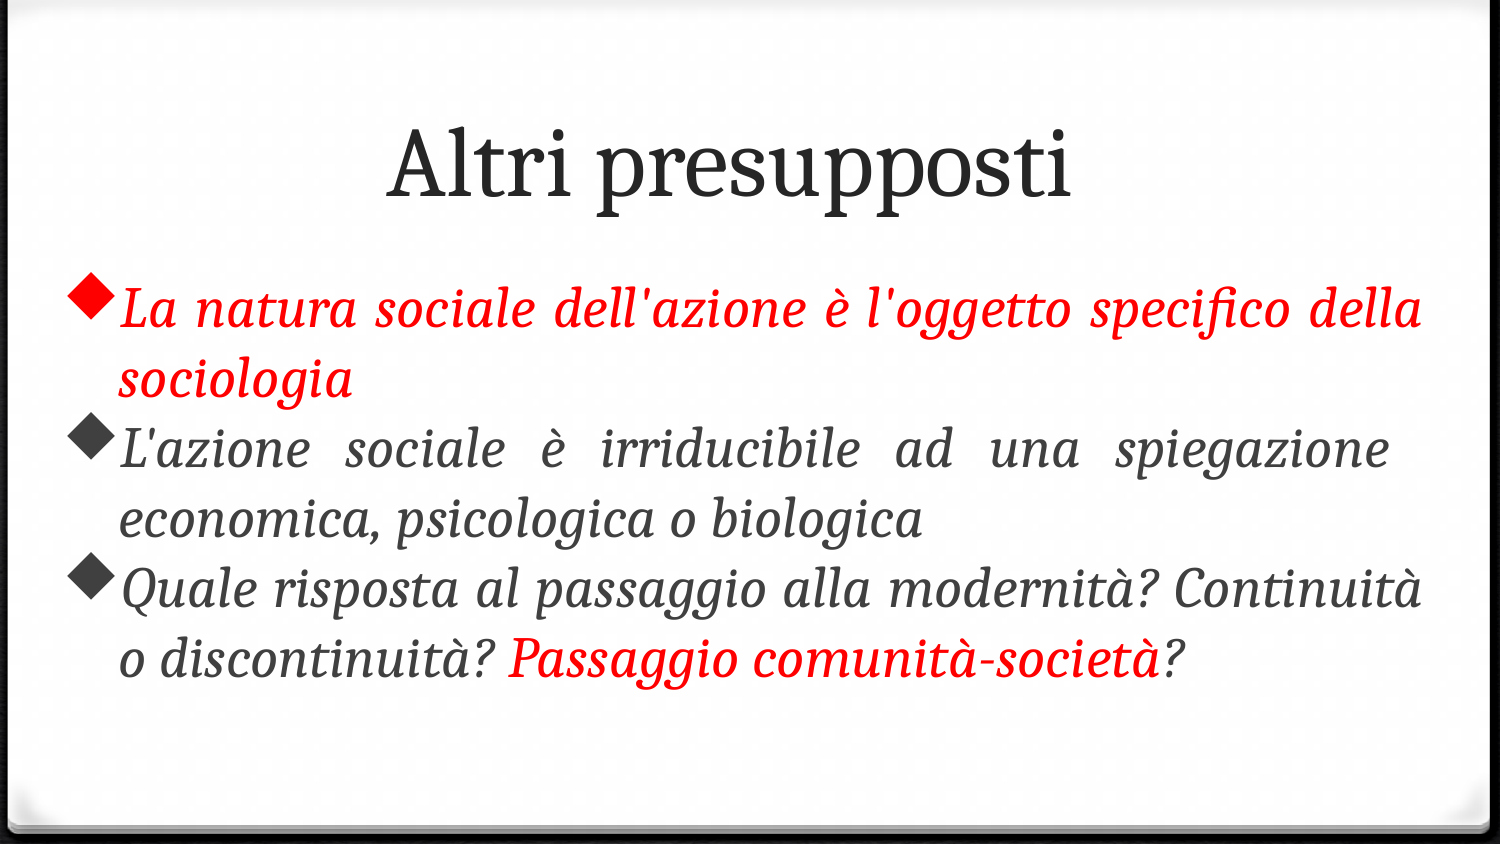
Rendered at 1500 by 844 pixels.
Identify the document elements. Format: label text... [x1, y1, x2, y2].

title Altri presupposti [100, 34, 1400, 238]
list La natura sociale dell'azione è l'oggetto specifico della sociologia L'azione sociale è irriducibile ad una spiegazione economica, psicologica o biologica Quale risposta al passaggio alla modernità? Continuità o discontinuità? Passaggio comunità-società? [62, 269, 1425, 825]
picture [0, 0, 1500, 844]
